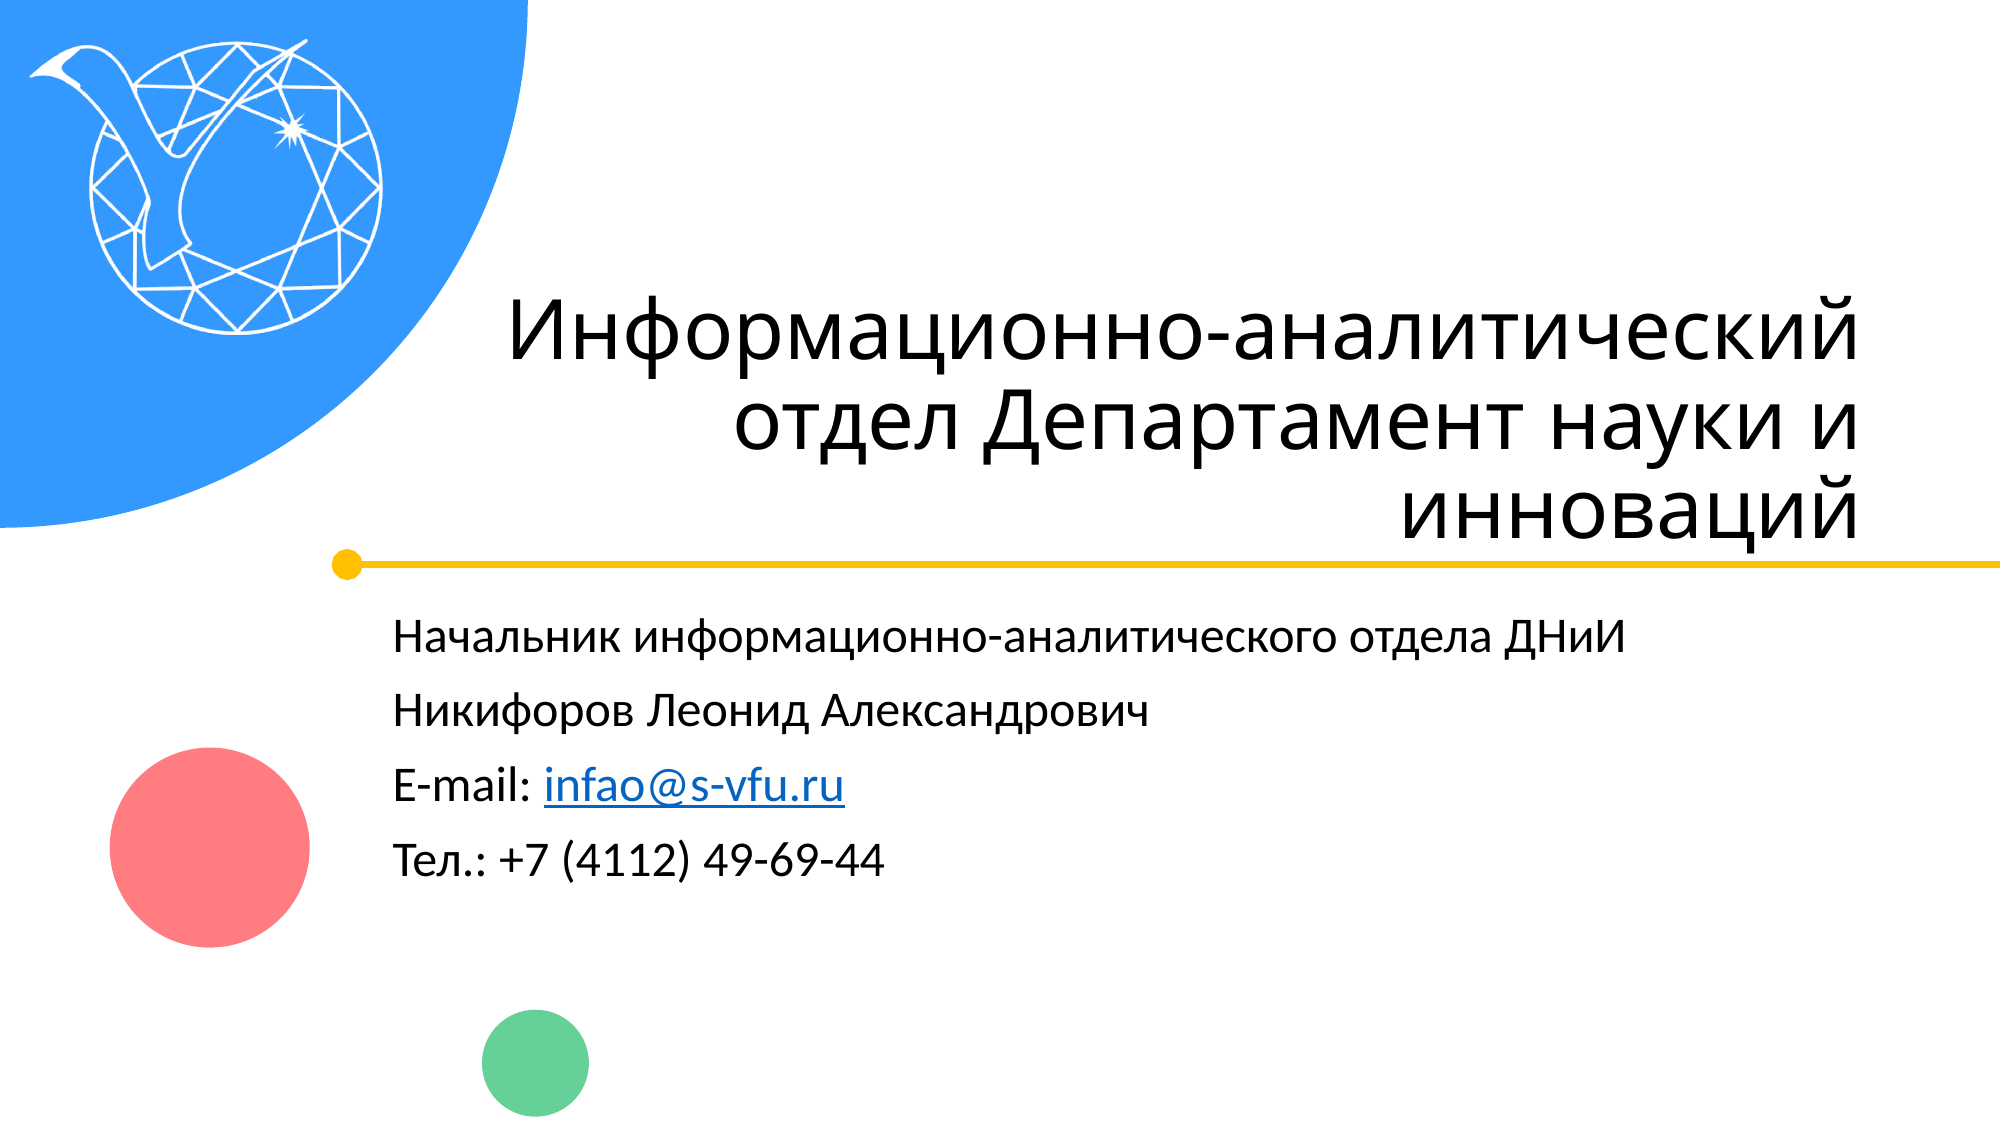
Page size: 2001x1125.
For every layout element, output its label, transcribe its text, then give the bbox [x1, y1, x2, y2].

text_box [108, 746, 311, 949]
text_box [0, 376, 372, 529]
text_box [406, 0, 529, 172]
title Информационно-аналитический отдел Департамент науки и инноваций [377, 172, 1878, 561]
picture [0, 0, 406, 376]
subtitle Начальник информационно-аналитического отдела ДНиИ Никифоров Леонид Александрович E-mail: infao@s-vfu.ru Тел.: +7 (4112) 49-69-44 [377, 601, 1878, 948]
text_box [480, 1008, 590, 1118]
